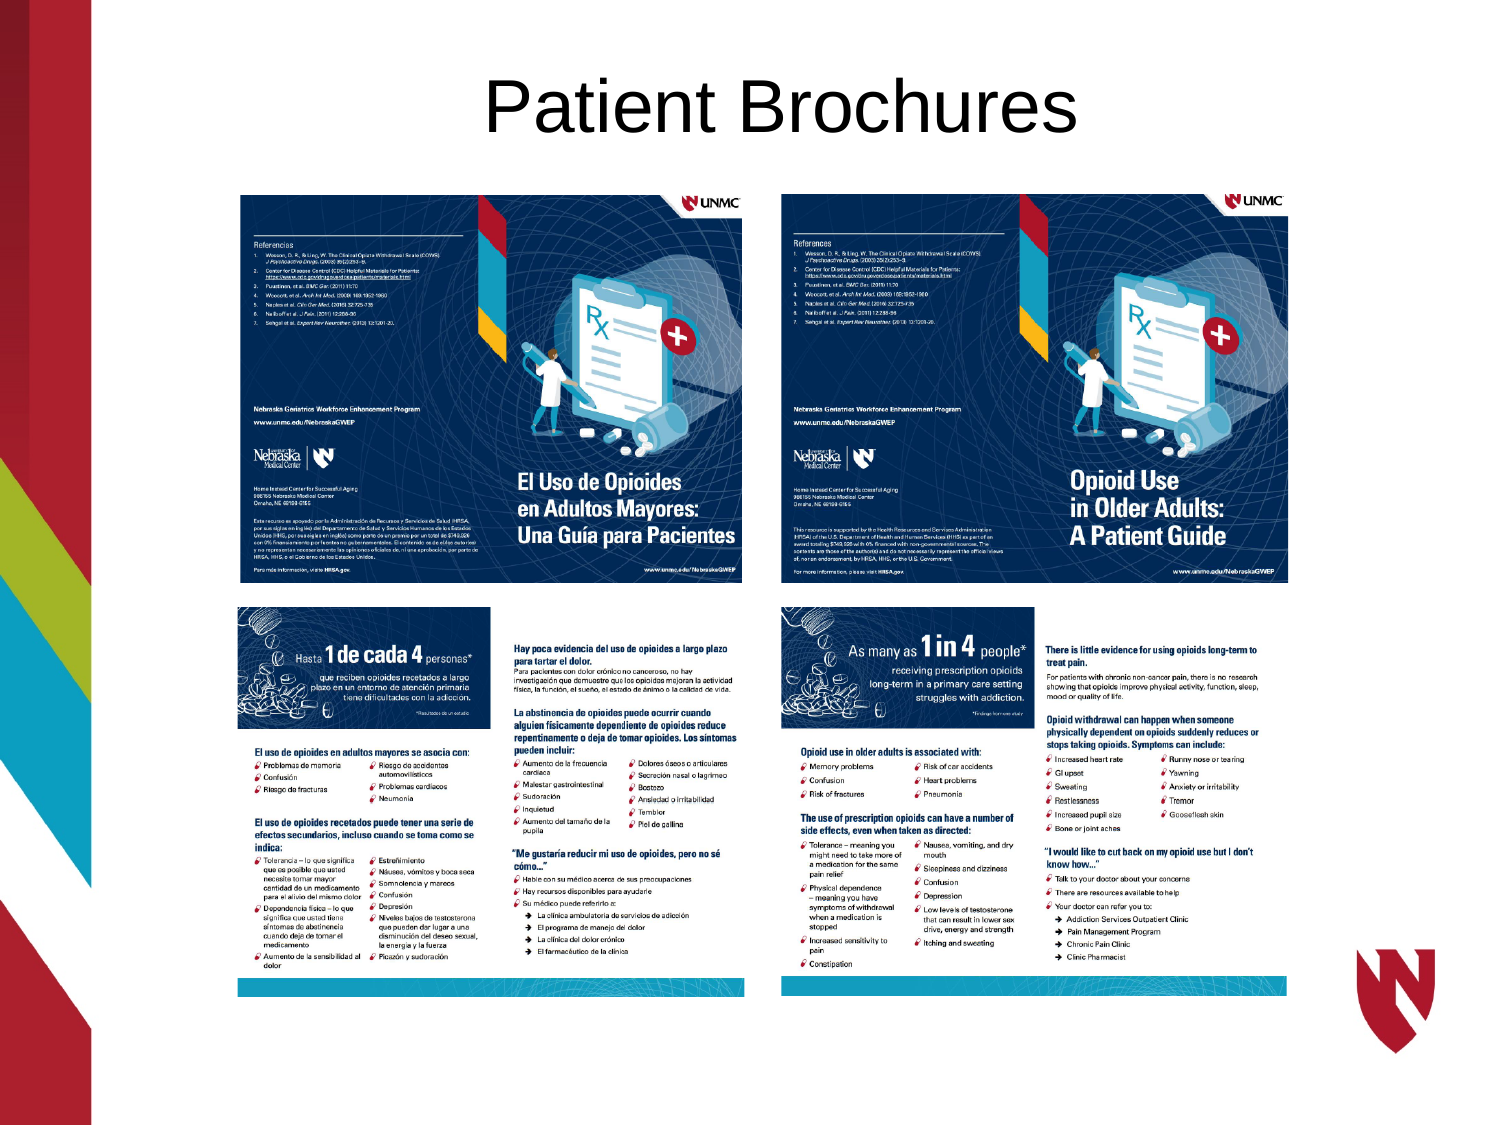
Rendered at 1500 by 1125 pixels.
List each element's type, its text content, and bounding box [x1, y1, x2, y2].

picture [0, 0, 1500, 1125]
text_box Patient Brochures [468, 50, 1095, 156]
